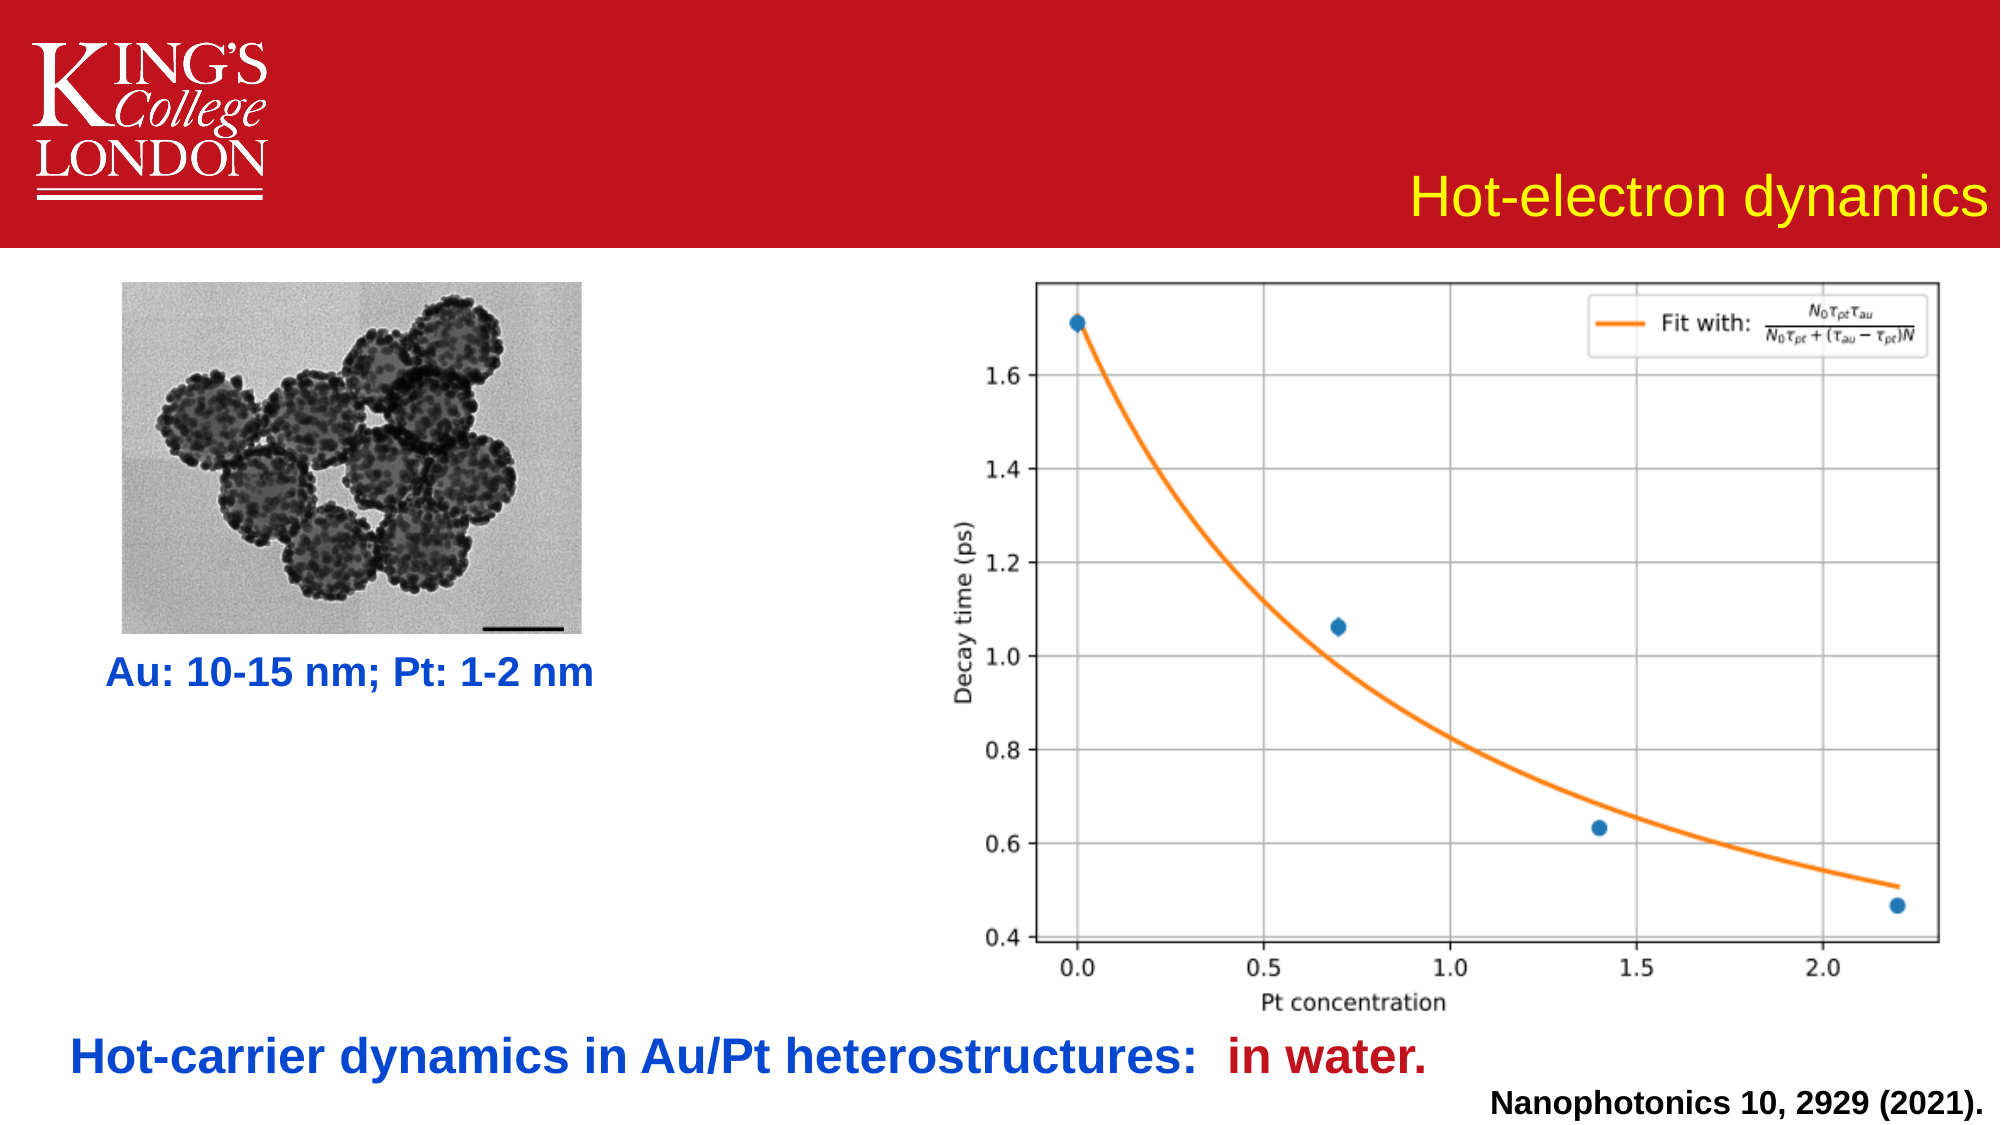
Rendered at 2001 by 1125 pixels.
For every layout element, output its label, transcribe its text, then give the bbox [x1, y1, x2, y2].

picture [31, 42, 268, 200]
text_box Hot-carrier dynamics in Au/Pt heterostructures: in water. [55, 1016, 1678, 1125]
text_box Hot-electron dynamics [338, 125, 2000, 270]
text_box Nanophotonics 10, 2929 (2021). [1271, 1073, 2000, 1125]
picture [120, 281, 582, 635]
picture [928, 253, 1969, 1051]
text_box Au: 10-15 nm; Pt: 1-2 nm [90, 637, 665, 762]
